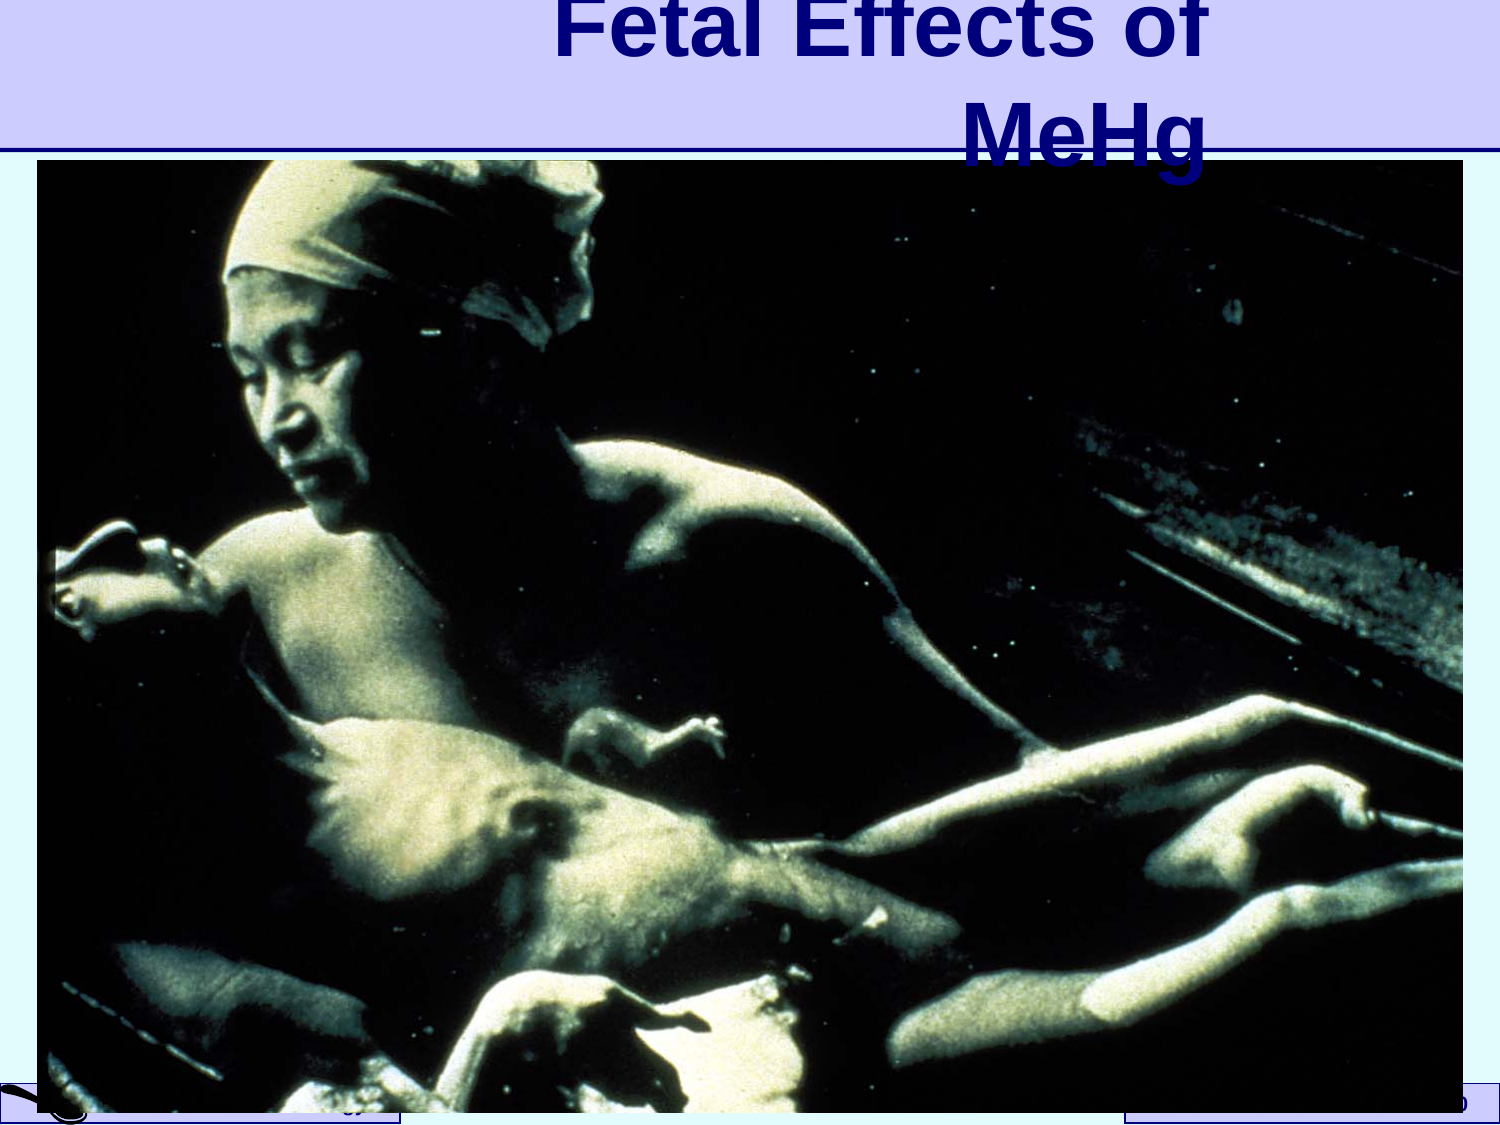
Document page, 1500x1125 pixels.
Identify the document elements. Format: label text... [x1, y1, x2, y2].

title Fetal Effects of MeHg [262, 12, 1226, 138]
picture [37, 160, 1463, 1113]
